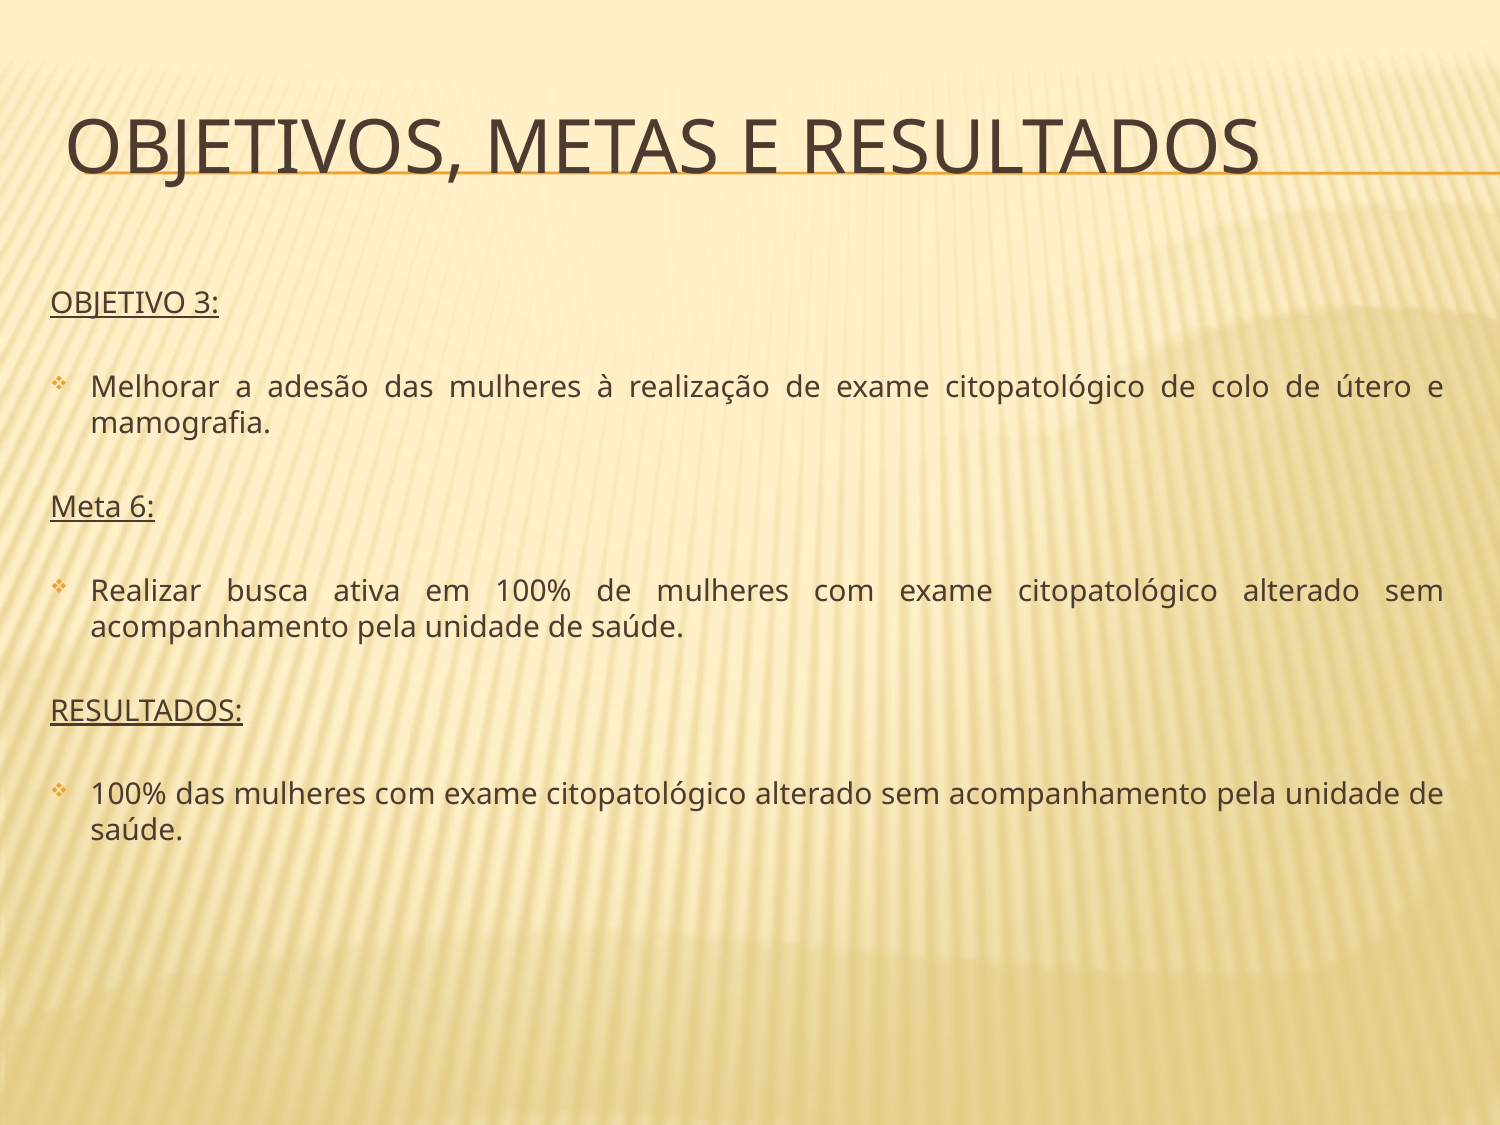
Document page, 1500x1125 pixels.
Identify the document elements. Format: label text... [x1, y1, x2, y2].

title Objetivos, metas e resultados [50, 75, 1475, 213]
list OBJETIVO 3: Melhorar a adesão das mulheres à realização de exame citopatológico de colo de útero e mamografia. Meta 6: Realizar busca ativa em 100% de mulheres com exame citopatológico alterado sem acompanhamento pela unidade de saúde. RESULTADOS: 100% das mulheres com exame citopatológico alterado sem acompanhamento pela unidade de saúde. [35, 234, 1461, 977]
